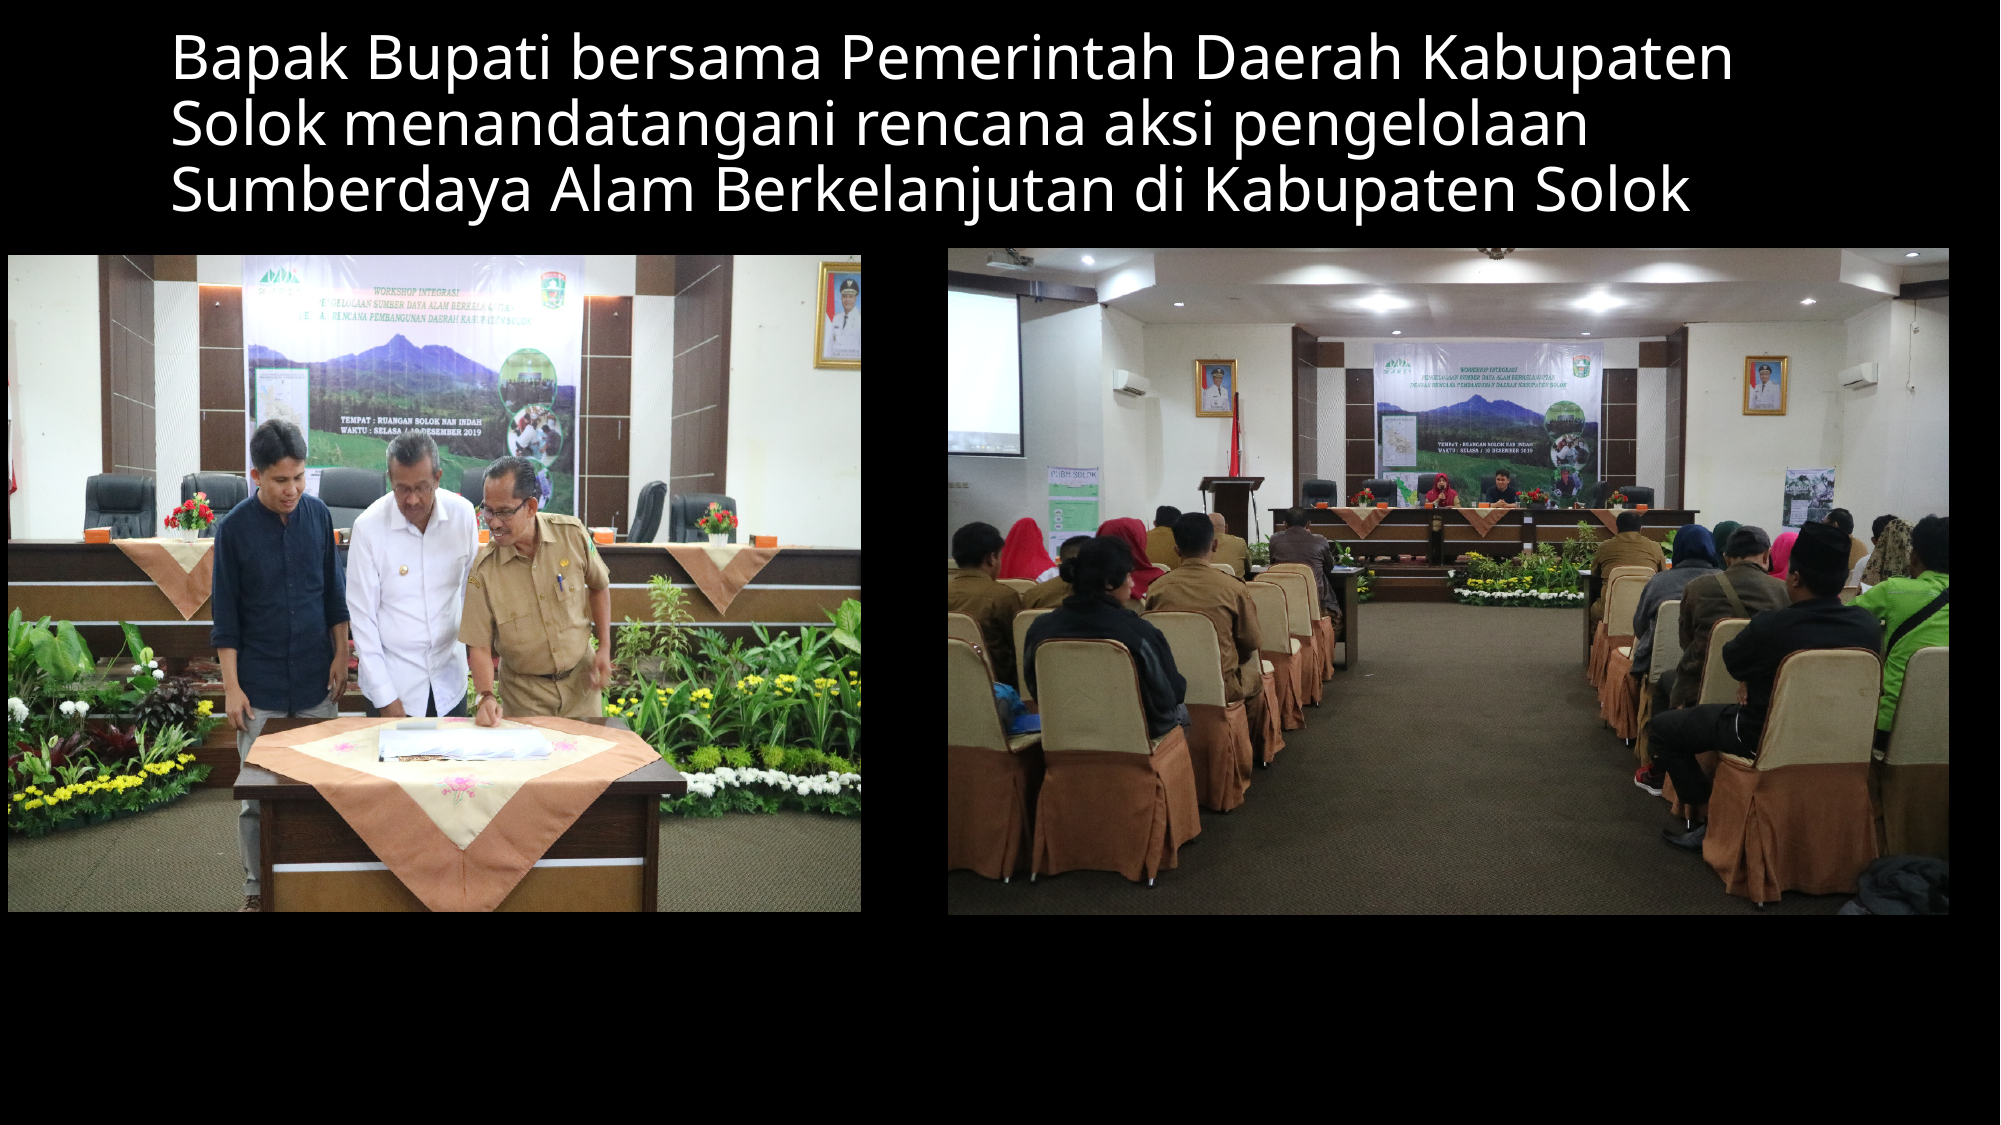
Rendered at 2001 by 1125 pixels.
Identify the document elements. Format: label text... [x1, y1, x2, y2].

picture [948, 248, 1949, 915]
picture [8, 255, 861, 912]
text_box Bapak Bupati bersama Pemerintah Daerah Kabupaten Solok menandatangani rencana aksi pengelolaan Sumberdaya Alam Berkelanjutan di Kabupaten Solok [155, 16, 1881, 235]
